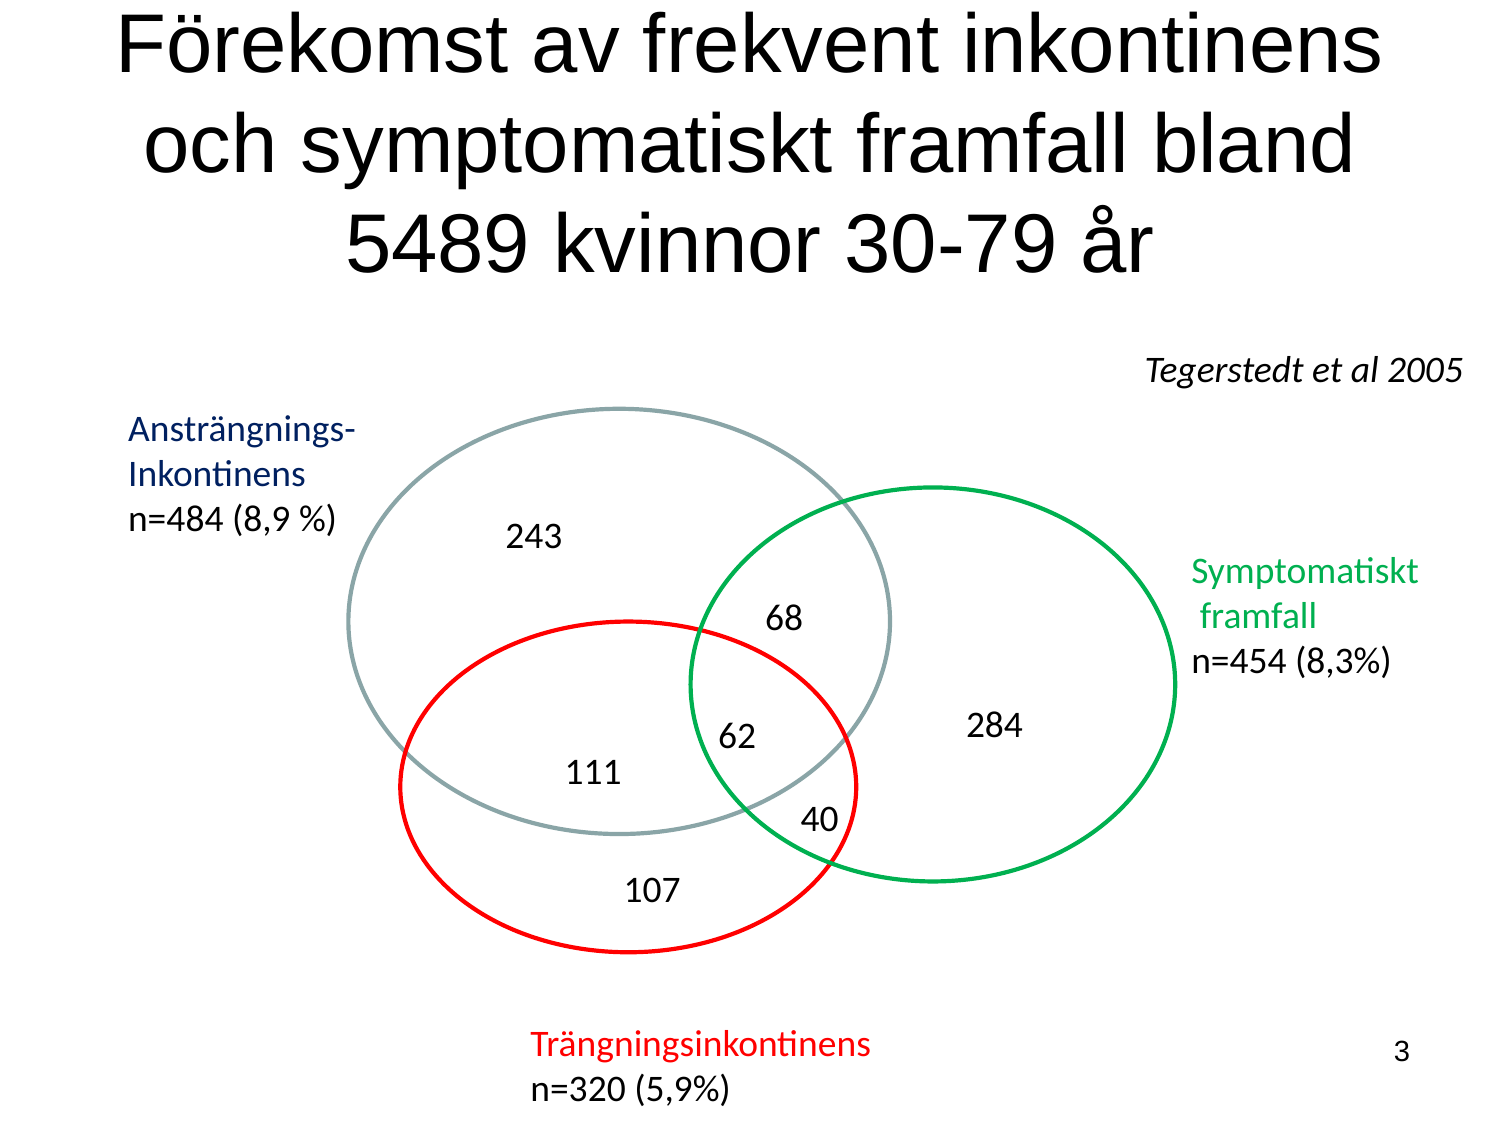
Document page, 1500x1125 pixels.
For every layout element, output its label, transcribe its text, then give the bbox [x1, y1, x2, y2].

text_box Symptomatiskt framfall n=454 (8,3%) [1179, 538, 1435, 689]
text_box Trängningsinkontinens n=320 (5,9%) [515, 1011, 887, 1117]
text_box Ansträngnings- Inkontinens n=484 (8,9 %) [113, 397, 372, 547]
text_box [348, 408, 1176, 953]
title Förekomst av frekvent inkontinens och symptomatiskt framfall bland 5489 kvinnor 30-79 år [75, 45, 1425, 233]
slide_number 3 [1074, 1024, 1426, 1103]
text_box Tegerstedt et al 2005 [1129, 337, 1479, 398]
